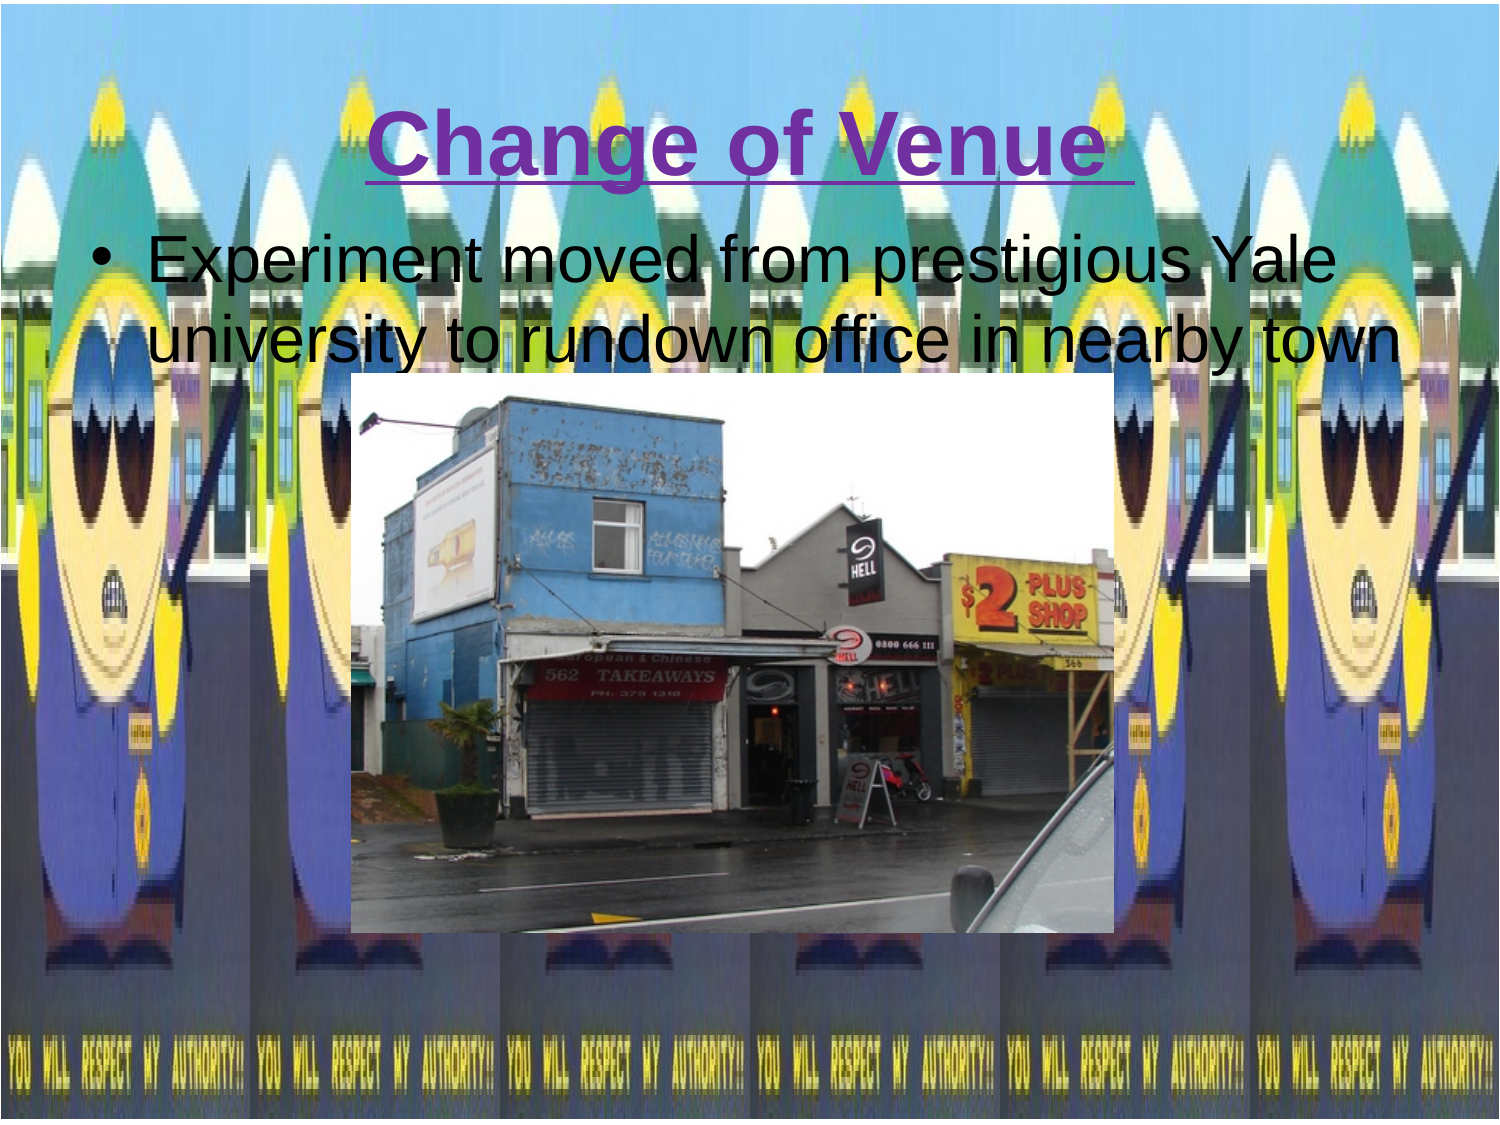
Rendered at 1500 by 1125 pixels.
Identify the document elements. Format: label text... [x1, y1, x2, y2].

list Experiment moved from prestigious Yale university to rundown office in nearby town [75, 208, 1425, 951]
title Change of Venue [75, 45, 1425, 208]
picture [0, 0, 1500, 1125]
